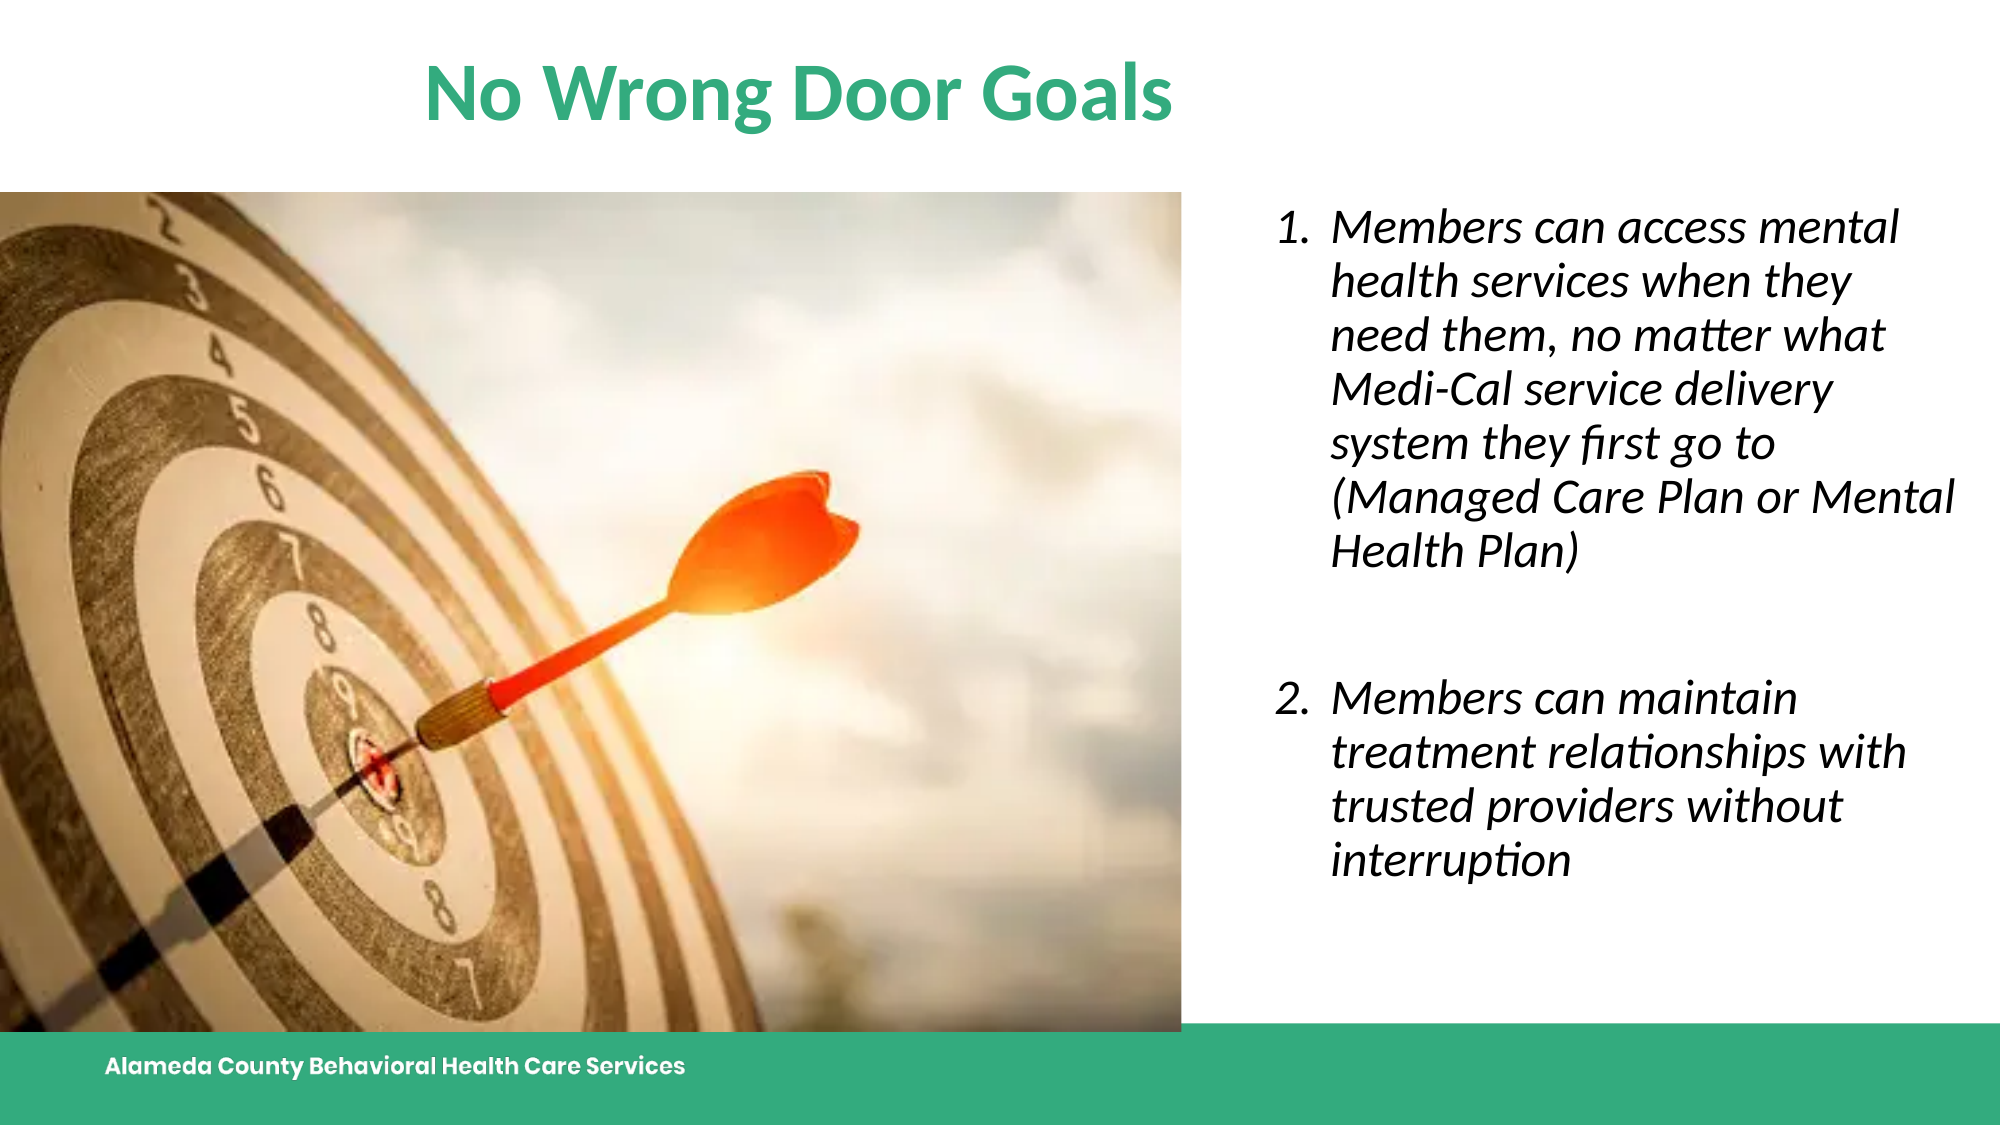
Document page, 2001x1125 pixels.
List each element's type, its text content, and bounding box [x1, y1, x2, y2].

picture [99, 1046, 724, 1089]
list Members can access mental health services when they need them, no matter what Medi-Cal service delivery system they first go to (Managed Care Plan or Mental Health Plan) Members can maintain treatment relationships with trusted providers without interruption [1182, 192, 1973, 995]
title No Wrong Door Goals [409, 23, 1591, 165]
picture [0, 192, 1182, 1032]
